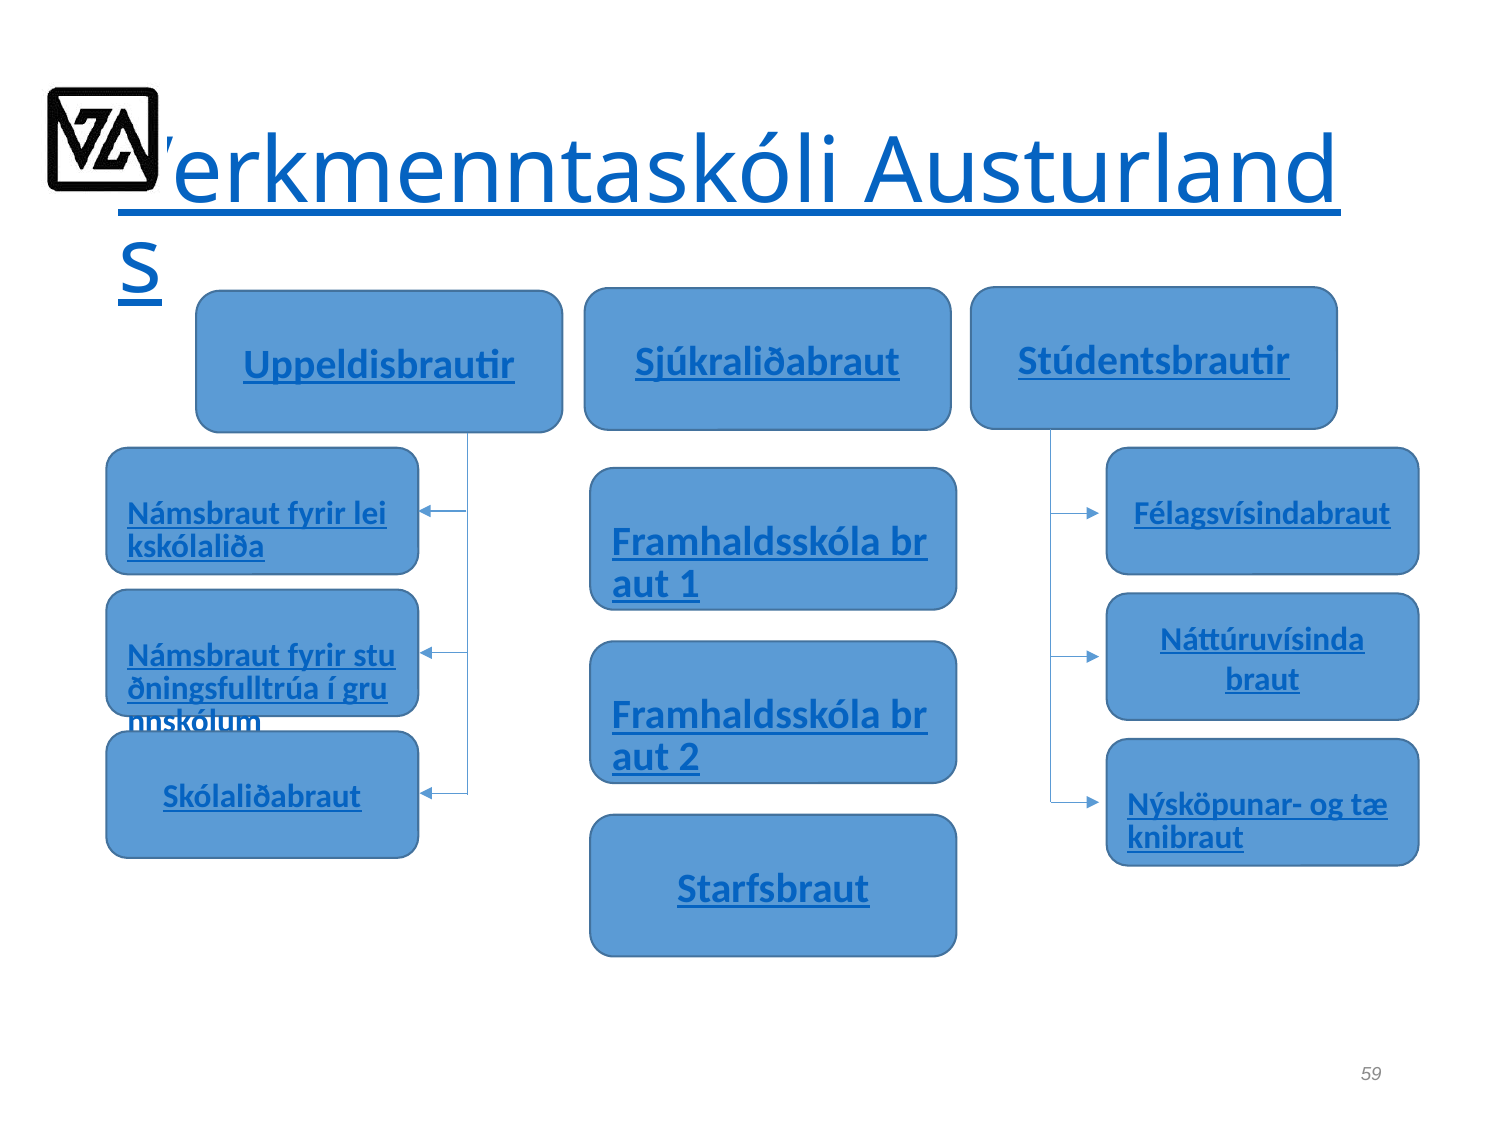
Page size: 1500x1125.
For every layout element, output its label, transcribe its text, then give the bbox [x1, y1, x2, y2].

text_box Starfsbraut [589, 813, 958, 958]
text_box Framhaldsskóla braut 1 [589, 466, 958, 611]
text_box Námsbraut fyrir leikskólaliða [105, 446, 420, 576]
text_box Náttúruvísinda braut [1105, 592, 1420, 721]
text_box Félagsvísindabraut [1105, 446, 1420, 576]
text_box Nýsköpunar- og tæknibraut [1105, 737, 1420, 867]
text_box Stúdentsbrautir [969, 286, 1339, 430]
text_box Framhaldsskóla braut 2 [589, 640, 958, 785]
text_box Sjúkraliðabraut [583, 287, 952, 431]
slide_number 59 [1059, 1042, 1397, 1103]
picture [41, 75, 167, 203]
text_box Námsbraut fyrir stuðningsfulltrúa í grunnskólum [105, 588, 420, 718]
text_box Skólaliðabraut [105, 730, 420, 859]
title Verkmenntaskóli Austurlands [103, 59, 1397, 278]
text_box Uppeldisbrautir [195, 289, 564, 434]
